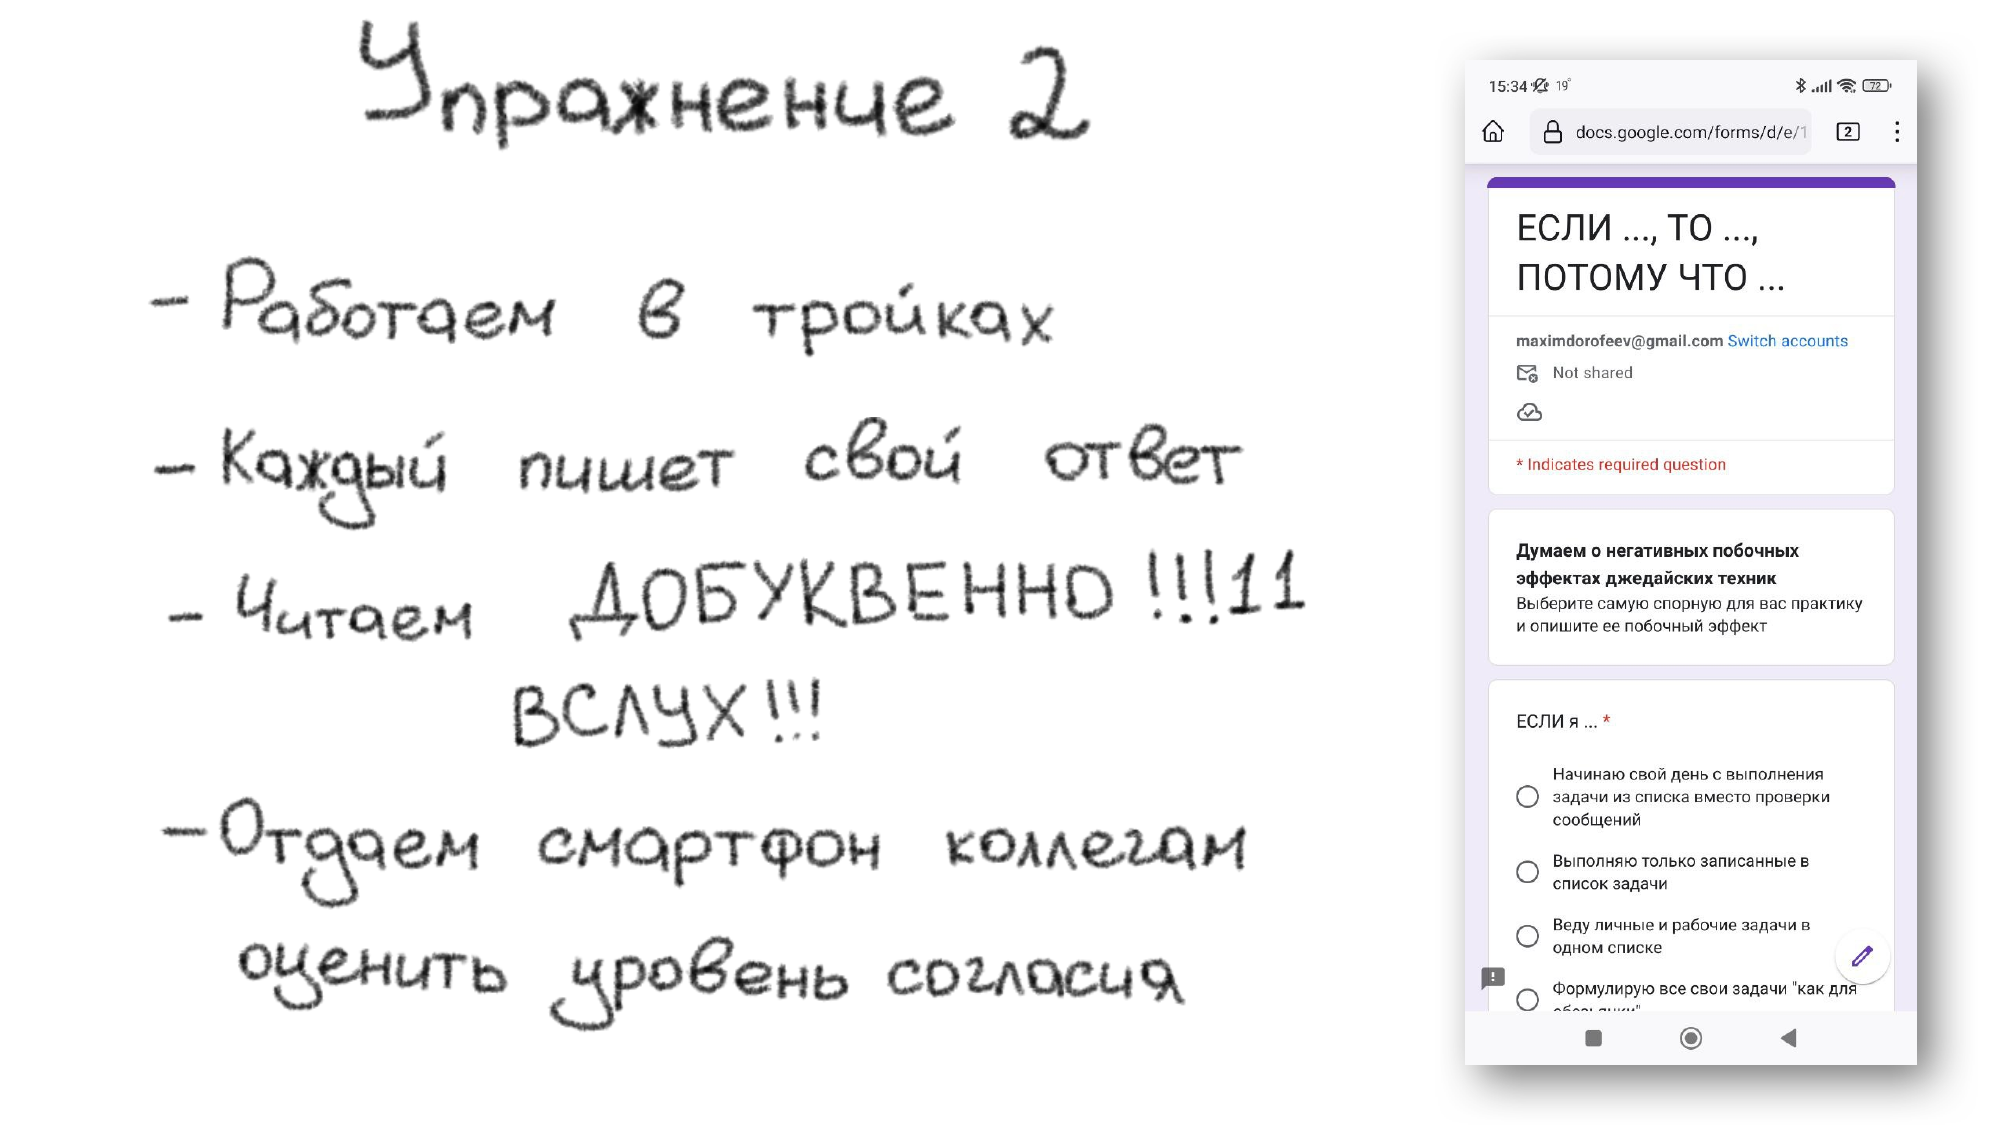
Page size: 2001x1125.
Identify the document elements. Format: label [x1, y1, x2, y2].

picture [139, 417, 1248, 536]
picture [347, 11, 968, 167]
picture [152, 775, 1270, 921]
picture [152, 542, 1316, 660]
picture [226, 927, 1197, 1048]
picture [508, 671, 833, 753]
picture [1465, 60, 1917, 1065]
picture [999, 40, 1107, 153]
picture [139, 245, 1068, 366]
